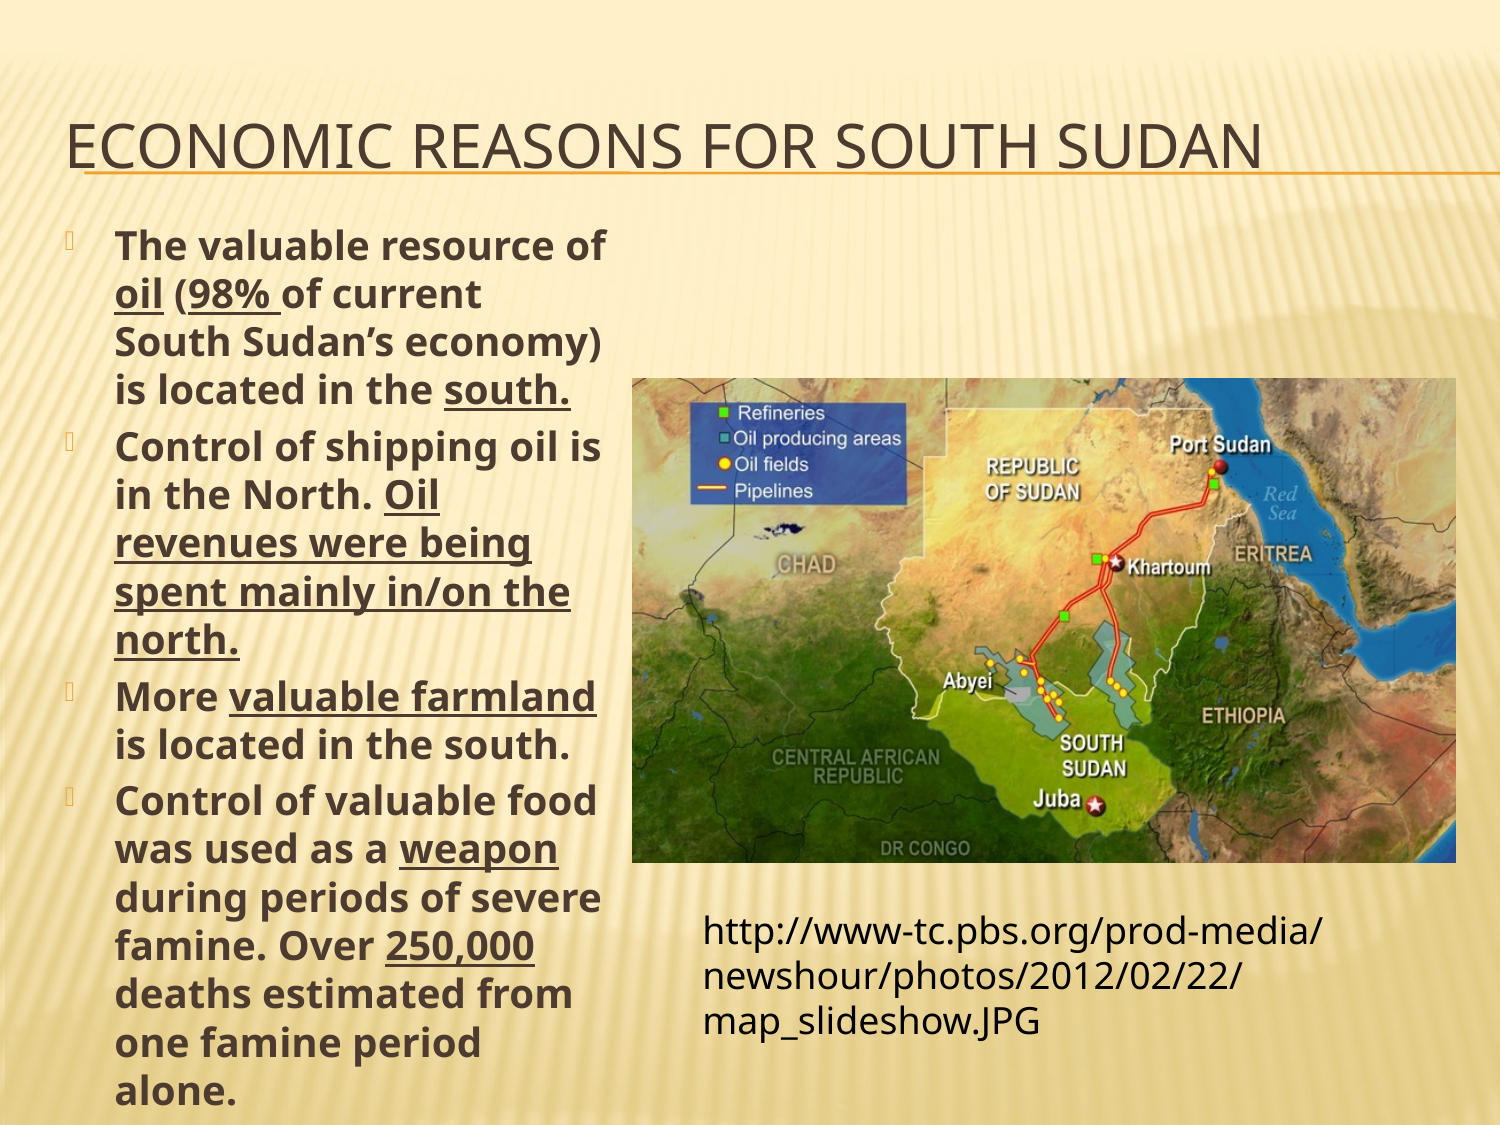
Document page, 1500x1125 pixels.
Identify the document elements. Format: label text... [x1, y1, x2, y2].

list The valuable resource of oil (98% of current South Sudan’s economy) is located in the south. Control of shipping oil is in the North. Oil revenues were being spent mainly in/on the north. More valuable farmland is located in the south. Control of valuable food was used as a weapon during periods of severe famine. Over 250,000 deaths estimated from one famine period alone. [50, 212, 625, 1125]
title Economic reasons for South Sudan [49, 75, 1475, 213]
text_box http://www-tc.pbs.org/prod-media/newshour/photos/2012/02/22/map_slideshow.JPG [687, 899, 1463, 1050]
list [632, 378, 1456, 863]
